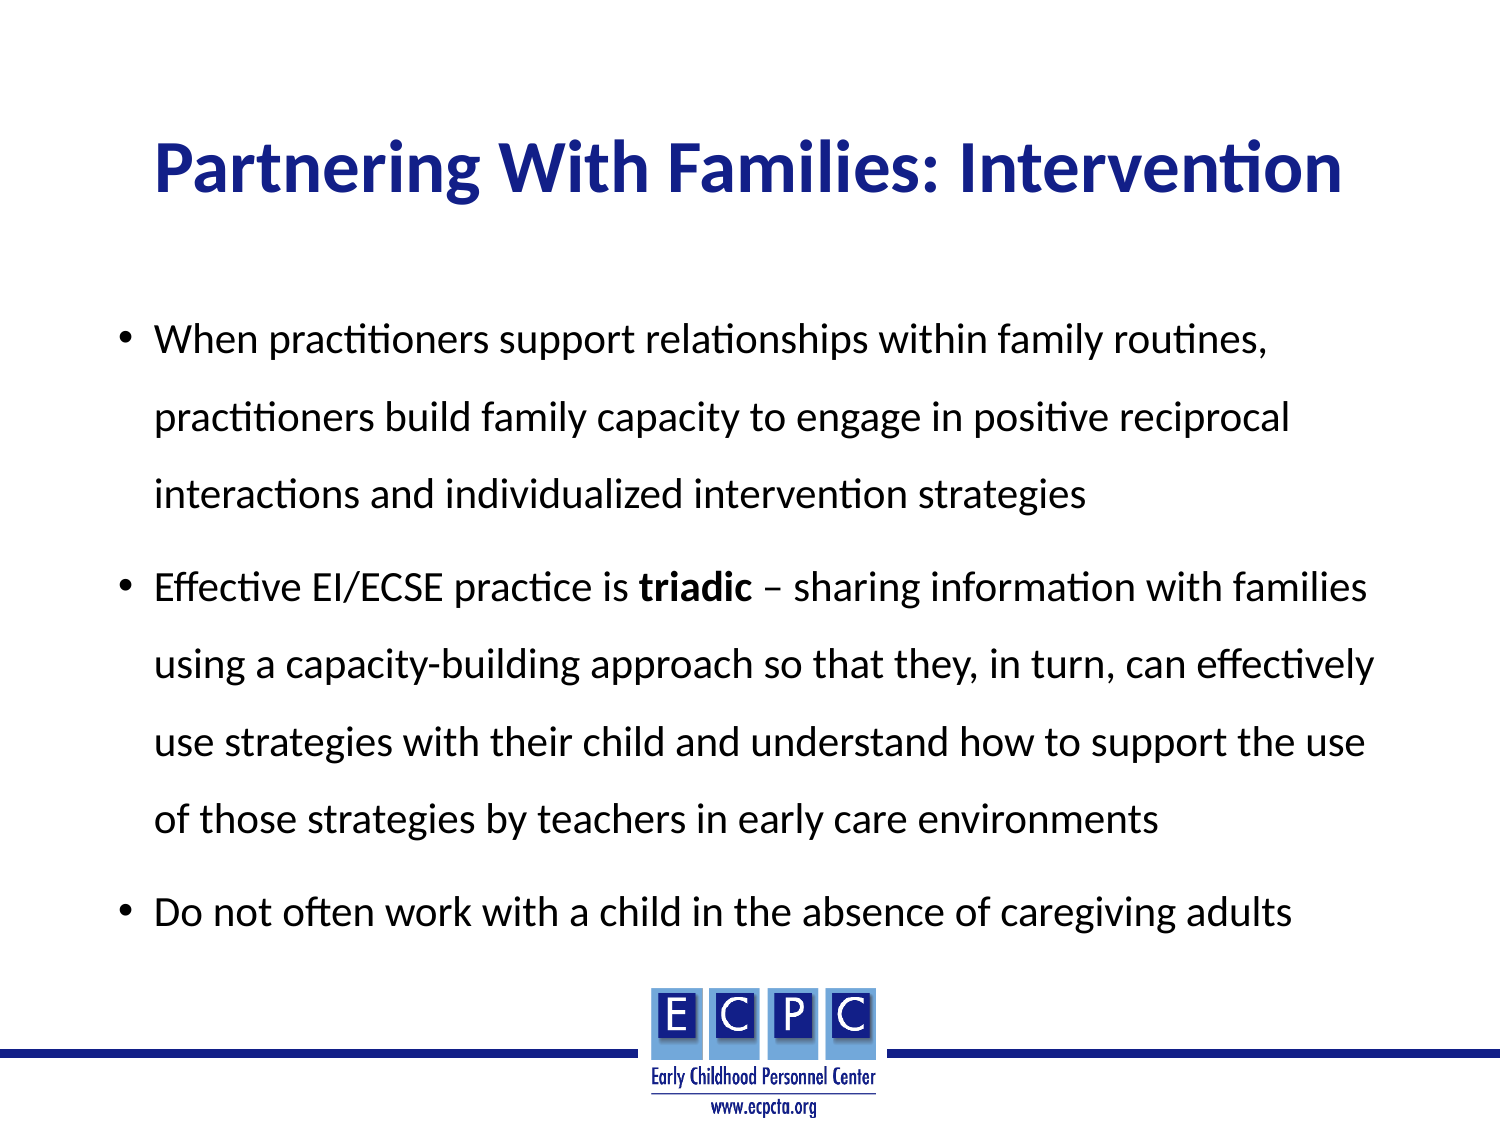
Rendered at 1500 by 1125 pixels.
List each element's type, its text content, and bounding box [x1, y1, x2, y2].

picture [651, 1014, 876, 1118]
title Partnering With Families: Intervention [103, 59, 1397, 277]
list When practitioners support relationships within family routines, practitioners build family capacity to engage in positive reciprocal interactions and individualized intervention strategies Effective EI/ECSE practice is triadic – sharing information with families using a capacity-building approach so that they, in turn, can effectively use strategies with their child and understand how to support the use of those strategies by teachers in early care environments Do not often work with a child in the absence of caregiving adults [103, 277, 1397, 1014]
